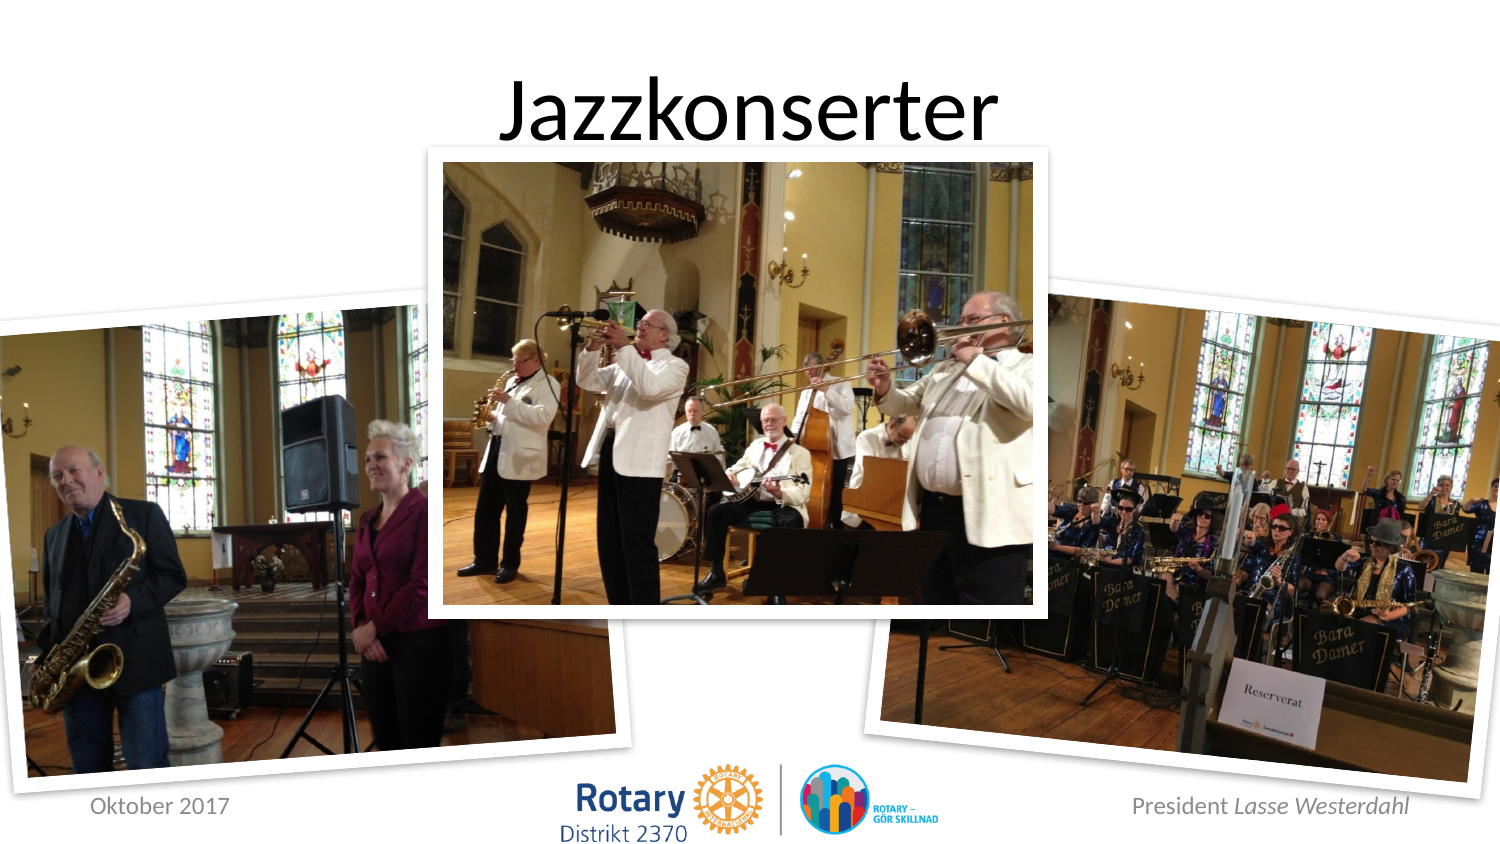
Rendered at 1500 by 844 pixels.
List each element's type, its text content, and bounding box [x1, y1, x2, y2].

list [901, 309, 1493, 754]
picture [1493, 341, 1500, 530]
slide_number President Lasse Westerdahl [1074, 782, 1425, 827]
slide_number Oktober 2017 [75, 782, 425, 827]
picture [1205, 754, 1470, 782]
picture [561, 764, 938, 842]
title Jazzkonserter [75, 33, 1425, 175]
picture [0, 161, 1034, 777]
picture [1048, 294, 1184, 309]
picture [881, 619, 901, 722]
